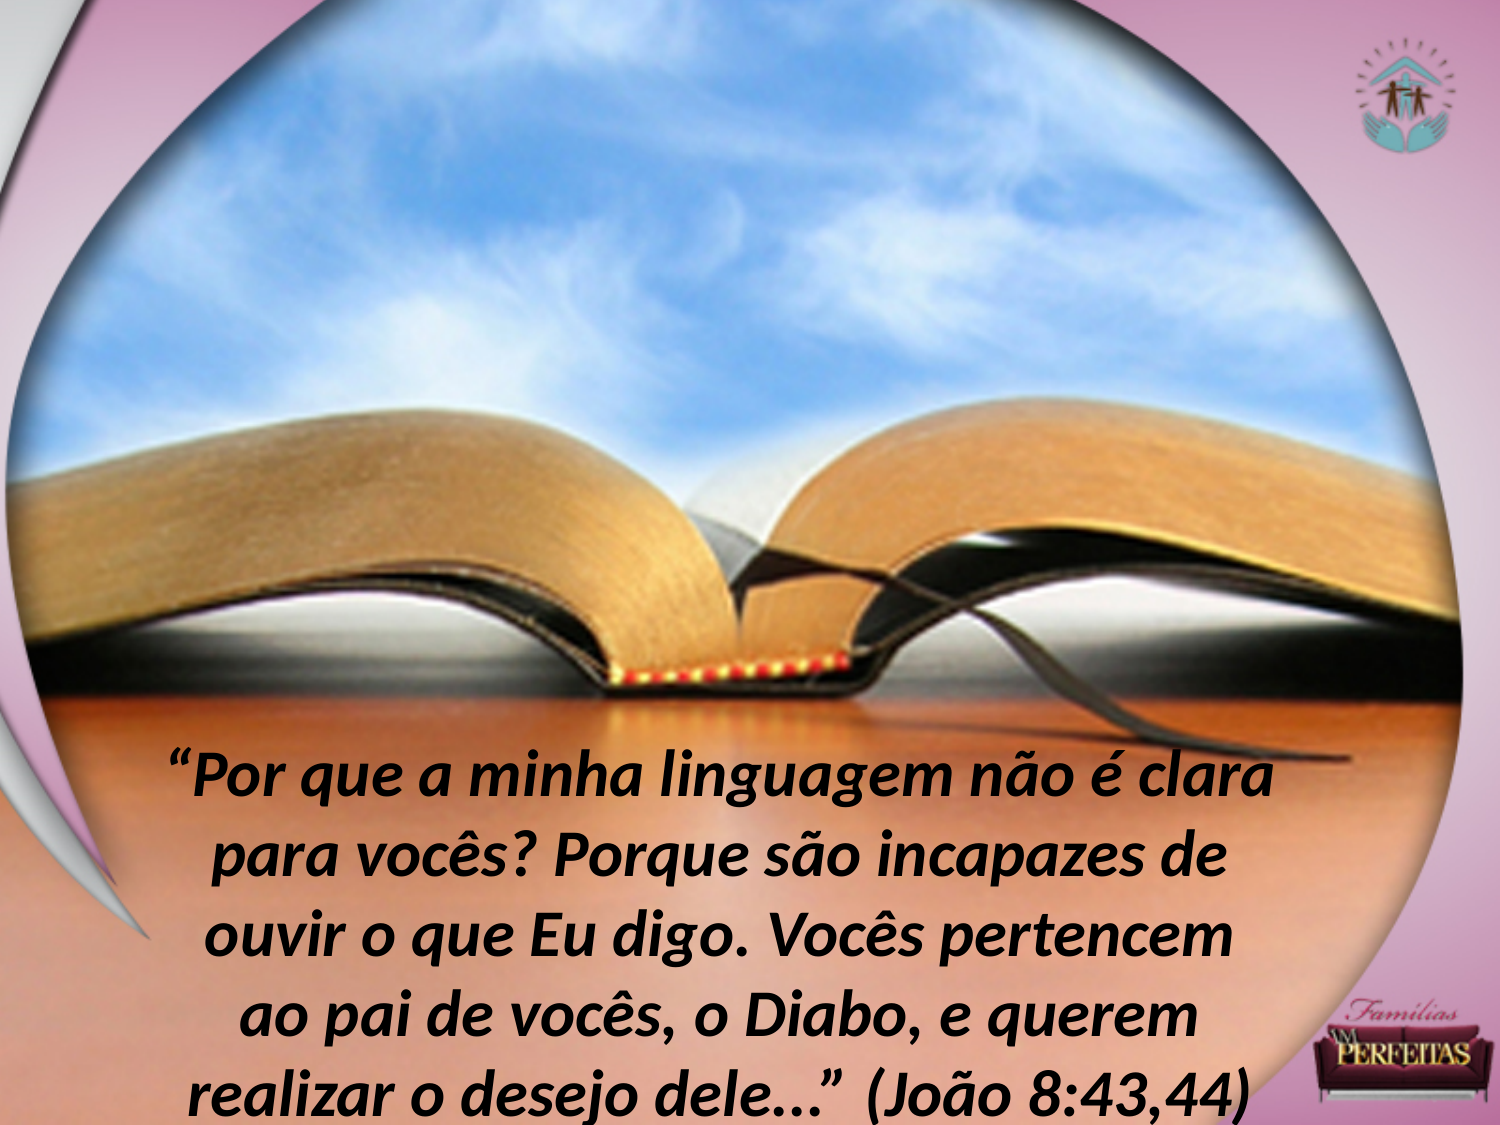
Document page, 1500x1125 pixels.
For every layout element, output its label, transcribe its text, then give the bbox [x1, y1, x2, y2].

picture [0, 0, 1500, 1125]
text_box “Por que a minha linguagem não é clara para vocês? Porque são incapazes de ouvir o que Eu digo. Vocês pertencem ao pai de vocês, o Diabo, e querem realizar o desejo dele...” (João 8:43,44) [147, 722, 1294, 1125]
